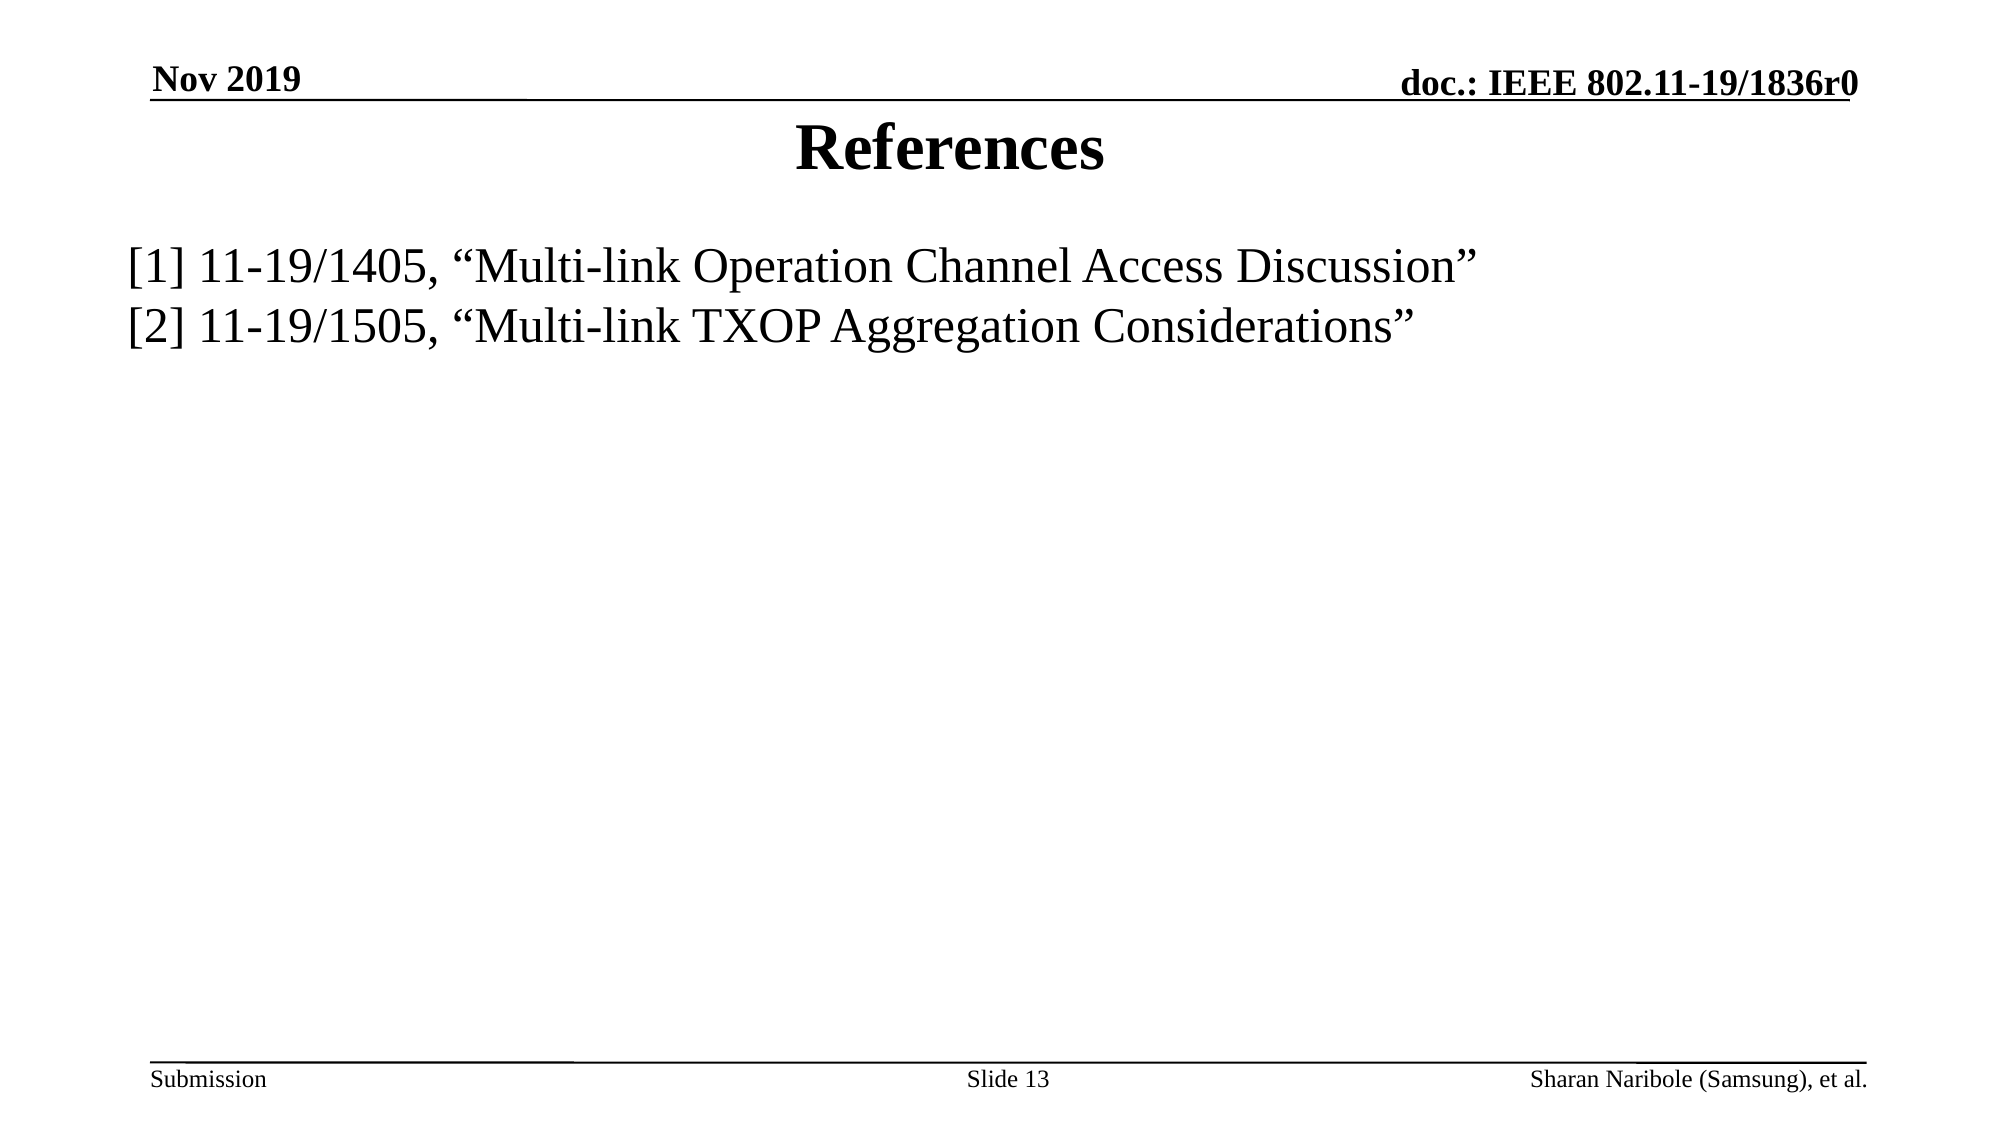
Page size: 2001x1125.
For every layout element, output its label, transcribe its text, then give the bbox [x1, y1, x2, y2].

footer Sharan Naribole (Samsung), et al. [1171, 1061, 1869, 1093]
text_box [1] 11-19/1405, “Multi-link Operation Channel Access Discussion” [2] 11-19/1505, “Multi-link TXOP Aggregation Considerations” [112, 224, 1938, 360]
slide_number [152, 54, 563, 100]
slide_number Slide 13 [950, 1061, 1067, 1123]
title References [100, 55, 1801, 231]
